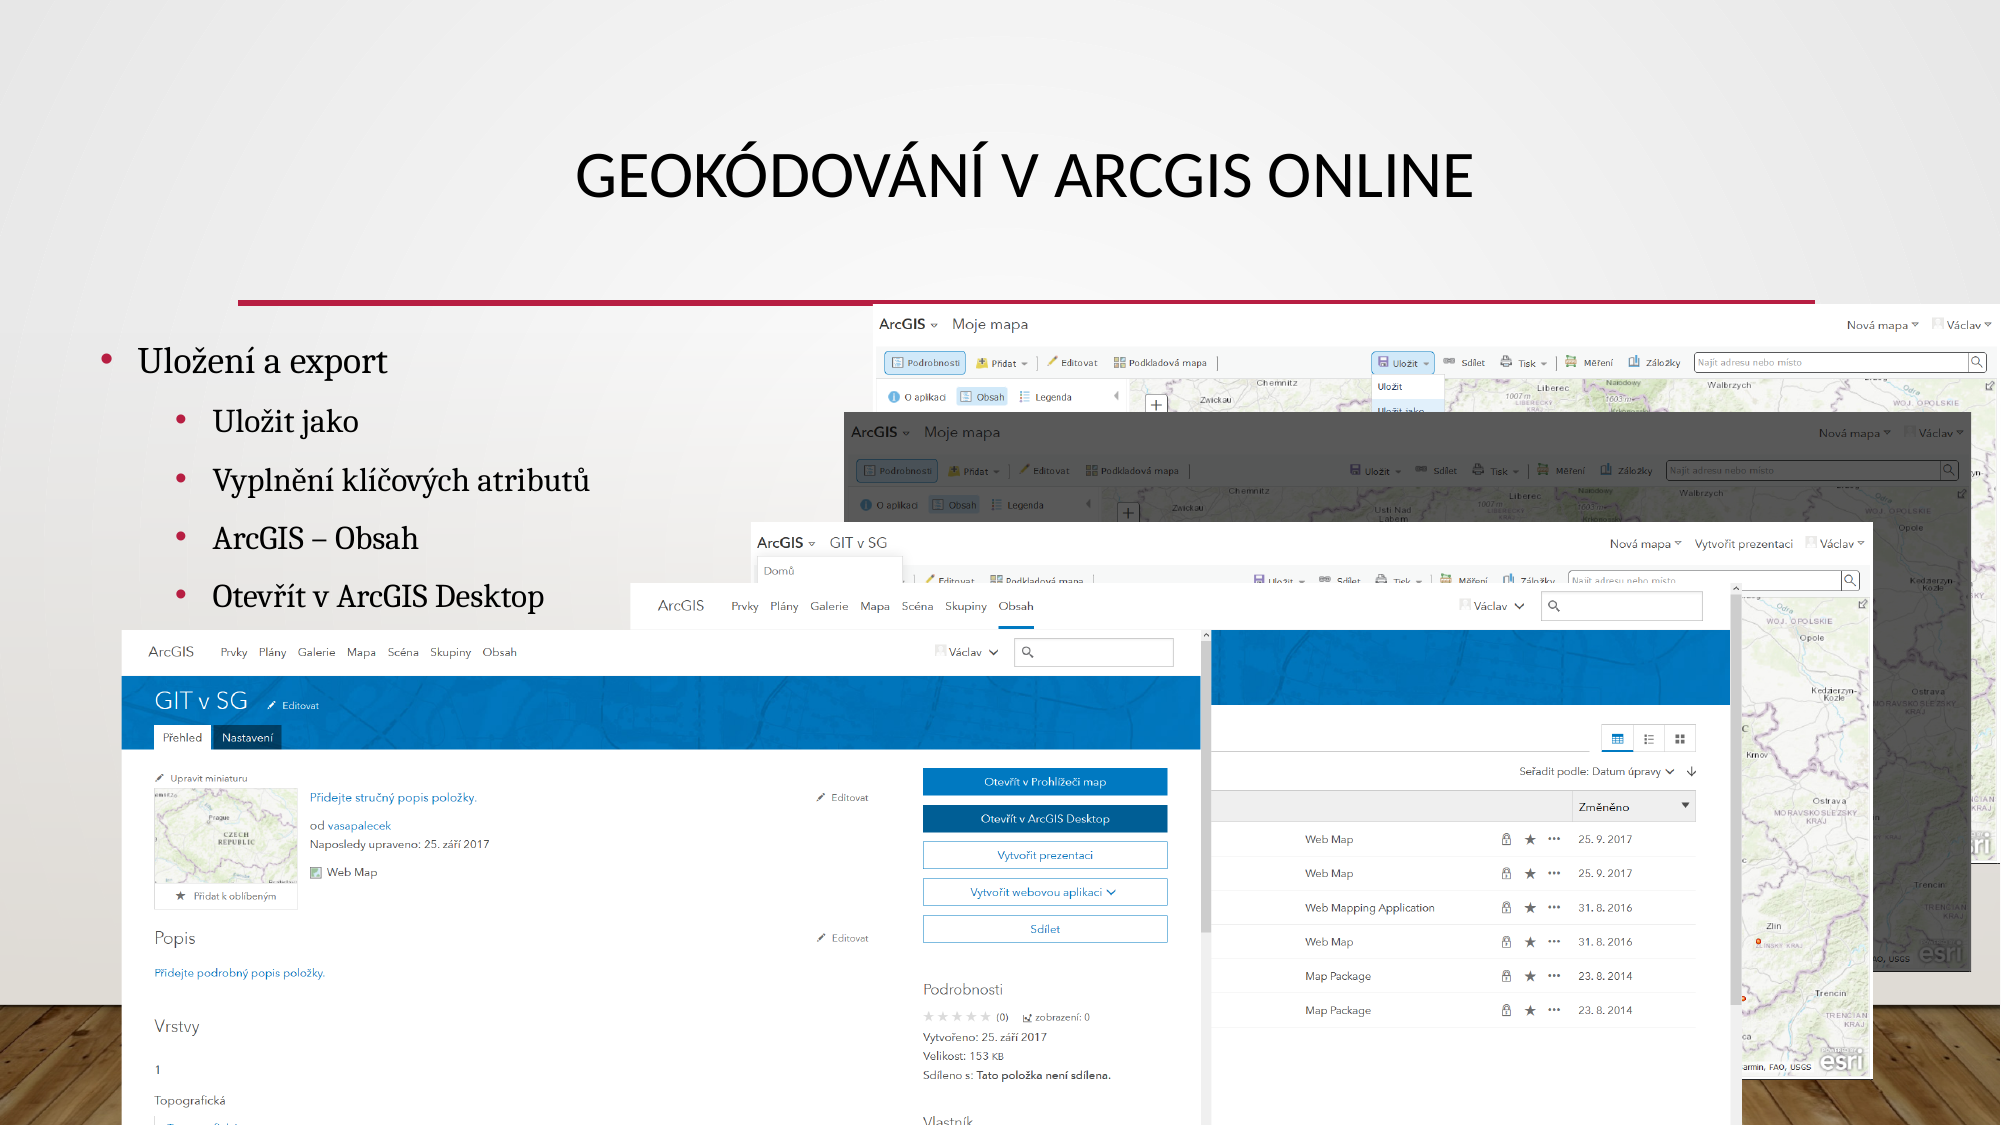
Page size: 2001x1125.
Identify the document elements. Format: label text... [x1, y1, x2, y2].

title GEOKÓDOVÁNÍ v arcgis online [238, 131, 1814, 305]
picture [0, 303, 2000, 1125]
list Uložení a export Uložit jako Vyplnění klíčových atributů ArcGIS – Obsah Otevřít v ArcGIS Desktop [85, 319, 872, 886]
